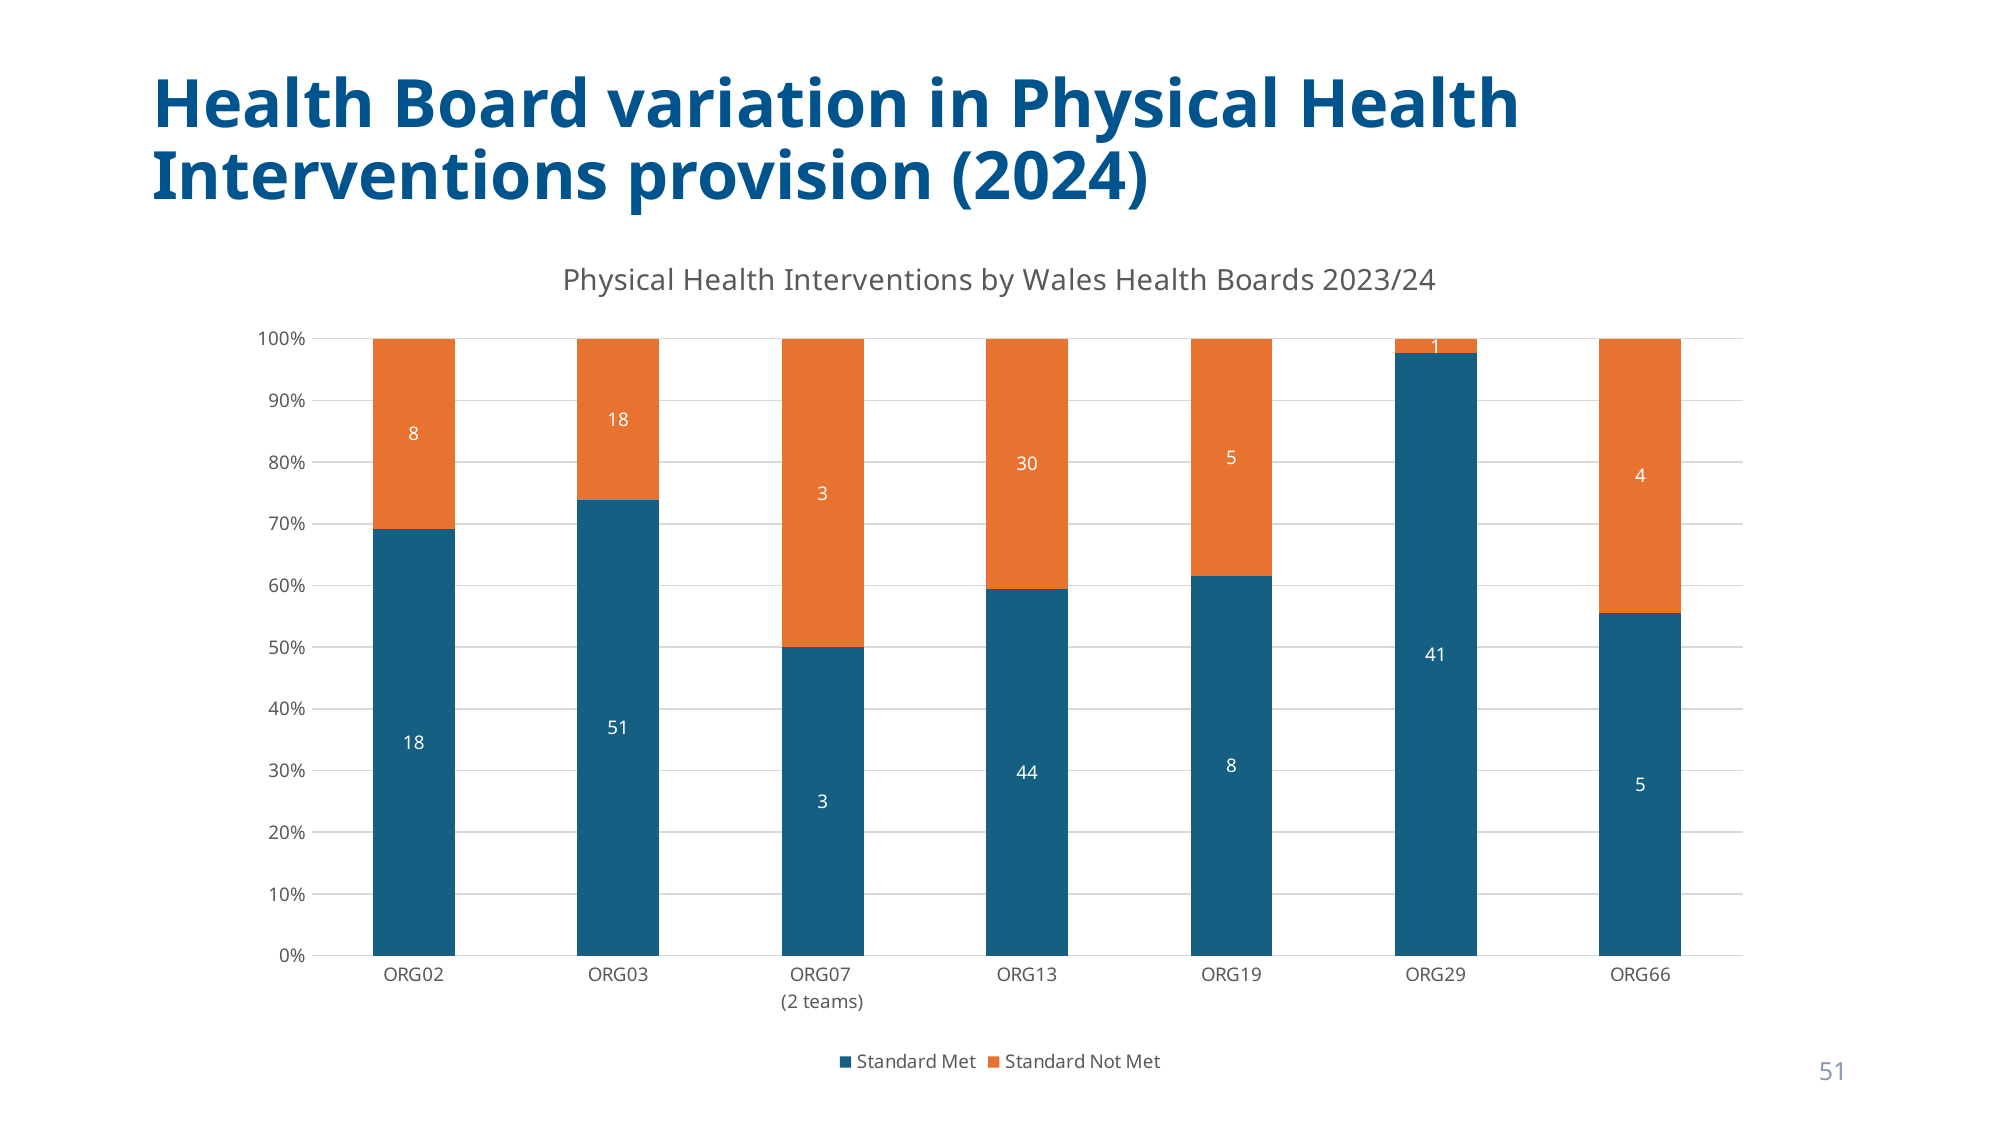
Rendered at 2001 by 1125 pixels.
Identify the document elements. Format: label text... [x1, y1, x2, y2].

chart [226, 224, 1774, 1082]
text_box Health Board variation in Physical Health Interventions provision (2024) [137, 62, 1863, 156]
slide_number 51 [1412, 1042, 1863, 1103]
